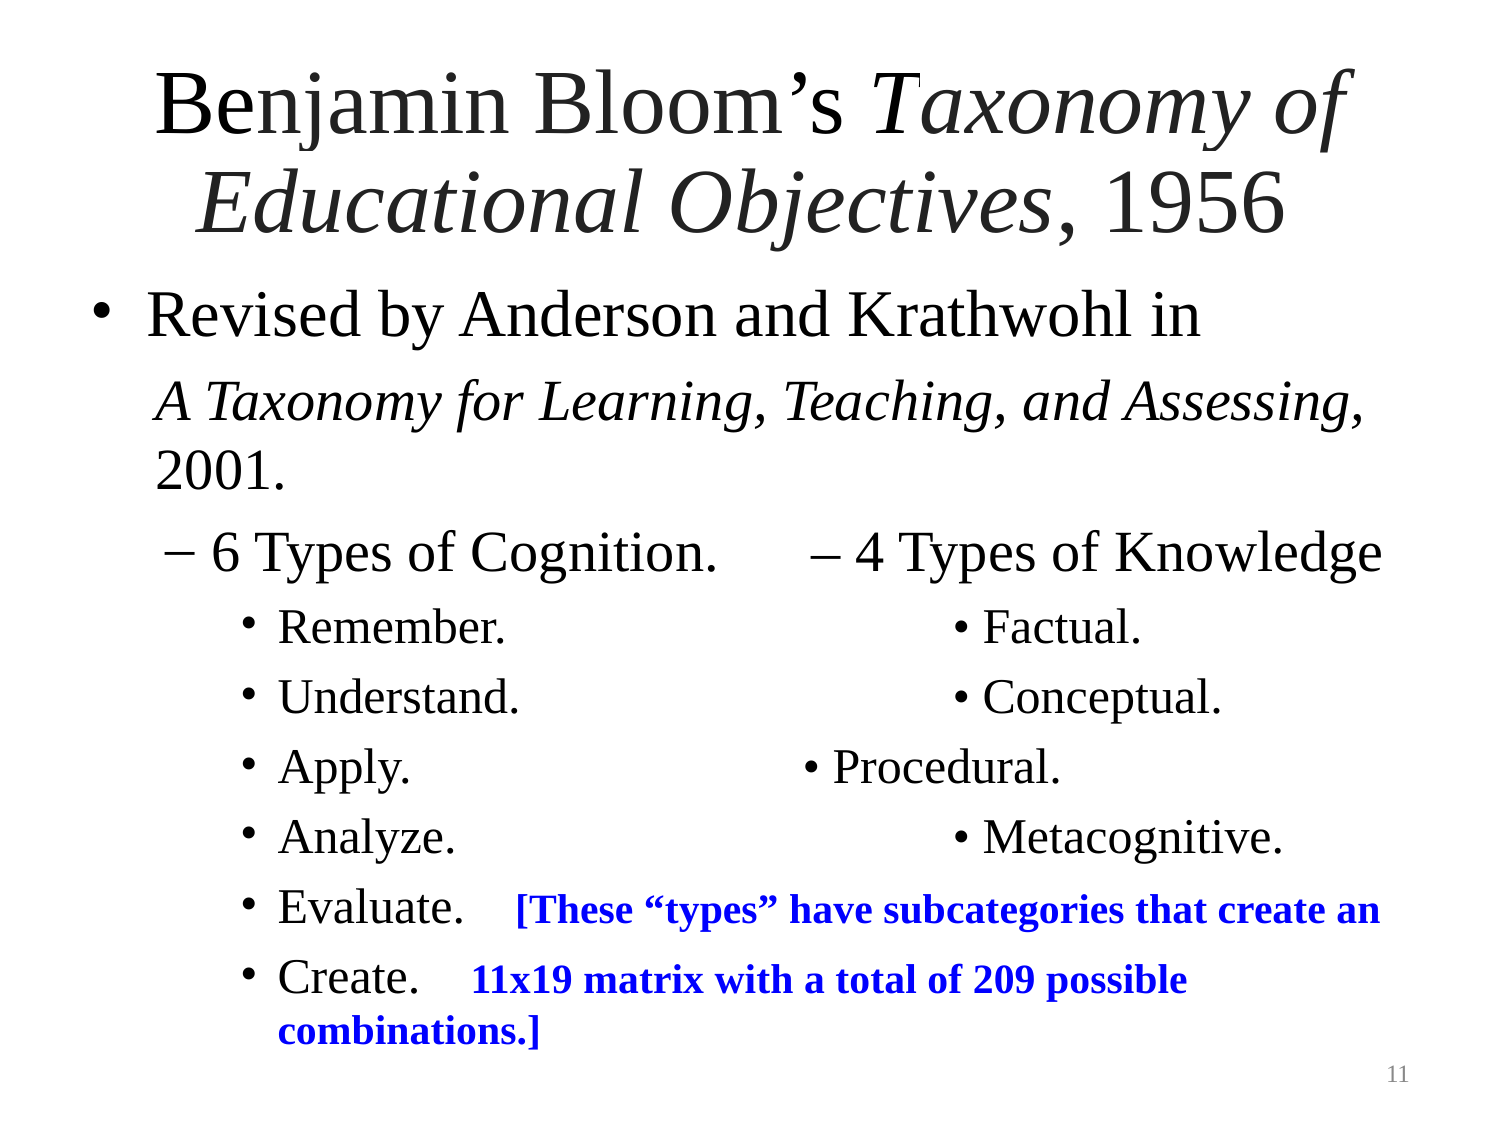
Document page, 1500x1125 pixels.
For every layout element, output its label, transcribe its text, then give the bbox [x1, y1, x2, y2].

list Revised by Anderson and Krathwohl in A Taxonomy for Learning, Teaching, and Assessing, 2001. 6 Types of Cognition. – 4 Types of Knowledge Remember. • Factual. Understand. • Conceptual. Apply. • Procedural. Analyze. • Metacognitive. Evaluate. [These “types” have subcategories that create an Create. 11x19 matrix with a total of 209 possible combinations.] [75, 262, 1475, 1080]
slide_number 11 [1074, 1042, 1425, 1103]
title Benjamin Bloom’s Taxonomy of Educational Objectives, 1956 [75, 45, 1425, 262]
